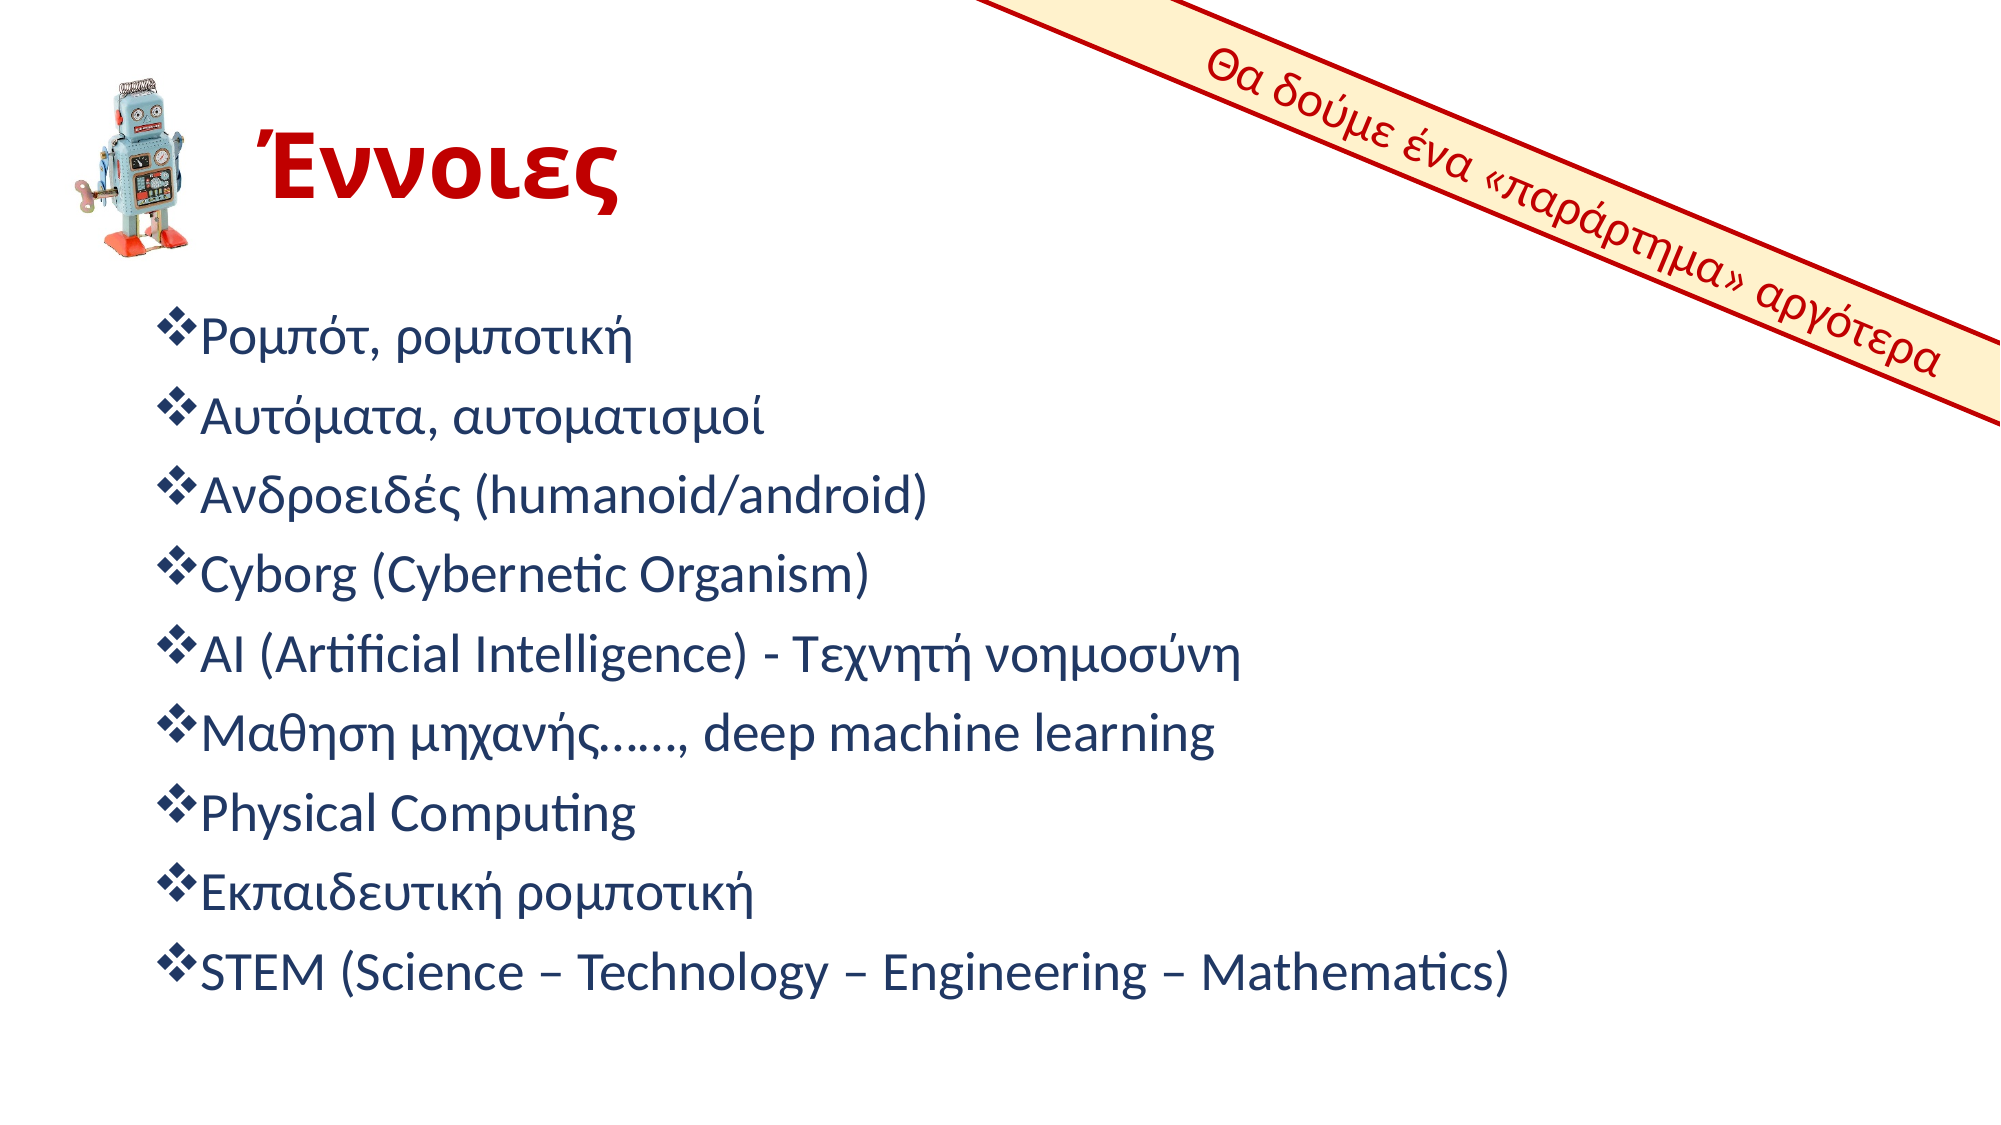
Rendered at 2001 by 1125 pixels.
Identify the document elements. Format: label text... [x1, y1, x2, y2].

title Έννοιες [1321, 59, 1863, 278]
title Έννοιες [242, 59, 1646, 278]
picture [32, 63, 242, 274]
text_box Θα δούμε ένα «παράρτημα» αργότερα [981, 0, 2000, 425]
list Ρομπότ, ρομποτική Αυτόματα, αυτοματισμοί Ανδροειδές (humanoid/android) Cyborg (Cybernetic Organism) AI (Artificial Intelligence) - Τεχνητή νοημοσύνη Μαθηση μηχανής……, deep machine learning Physical Computing Εκπαιδευτική ρομποτική STEM (Science – Technology – Engineering – Mathematics) [137, 299, 1863, 1014]
